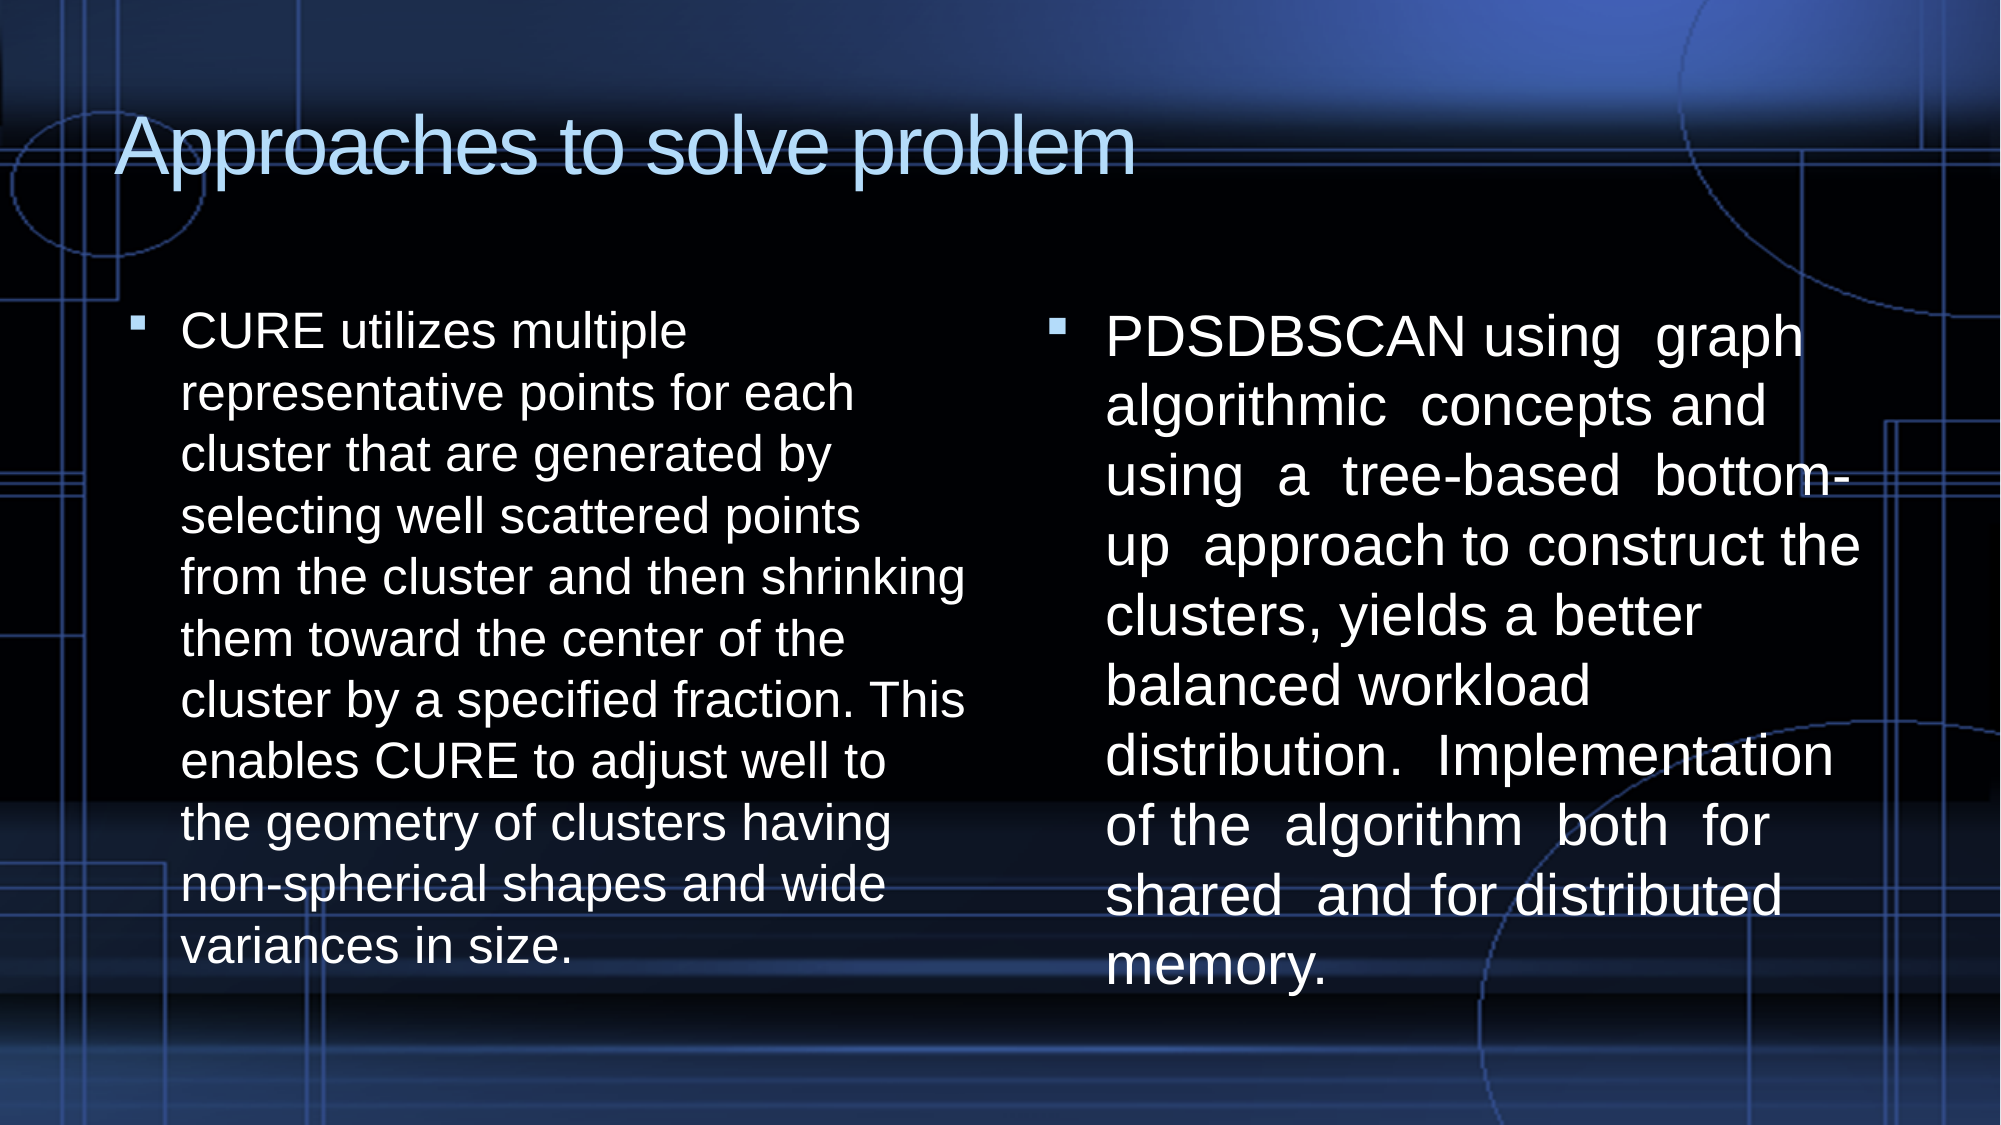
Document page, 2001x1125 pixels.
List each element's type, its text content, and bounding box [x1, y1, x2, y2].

title Approaches to solve problem [99, 83, 1900, 234]
picture [0, 0, 2001, 1125]
list PDSDBSCAN using graph algorithmic concepts and using a tree-based bottom-up approach to construct the clusters, yields a better balanced workload distribution. Implementation of the algorithm both for shared and for distributed memory. [1018, 290, 1902, 1033]
list CURE utilizes multiple representative points for each cluster that are generated by selecting well scattered points from the cluster and then shrinking them toward the center of the cluster by a specified fraction. This enables CURE to adjust well to the geometry of clusters having non-spherical shapes and wide variances in size. [101, 290, 985, 1033]
